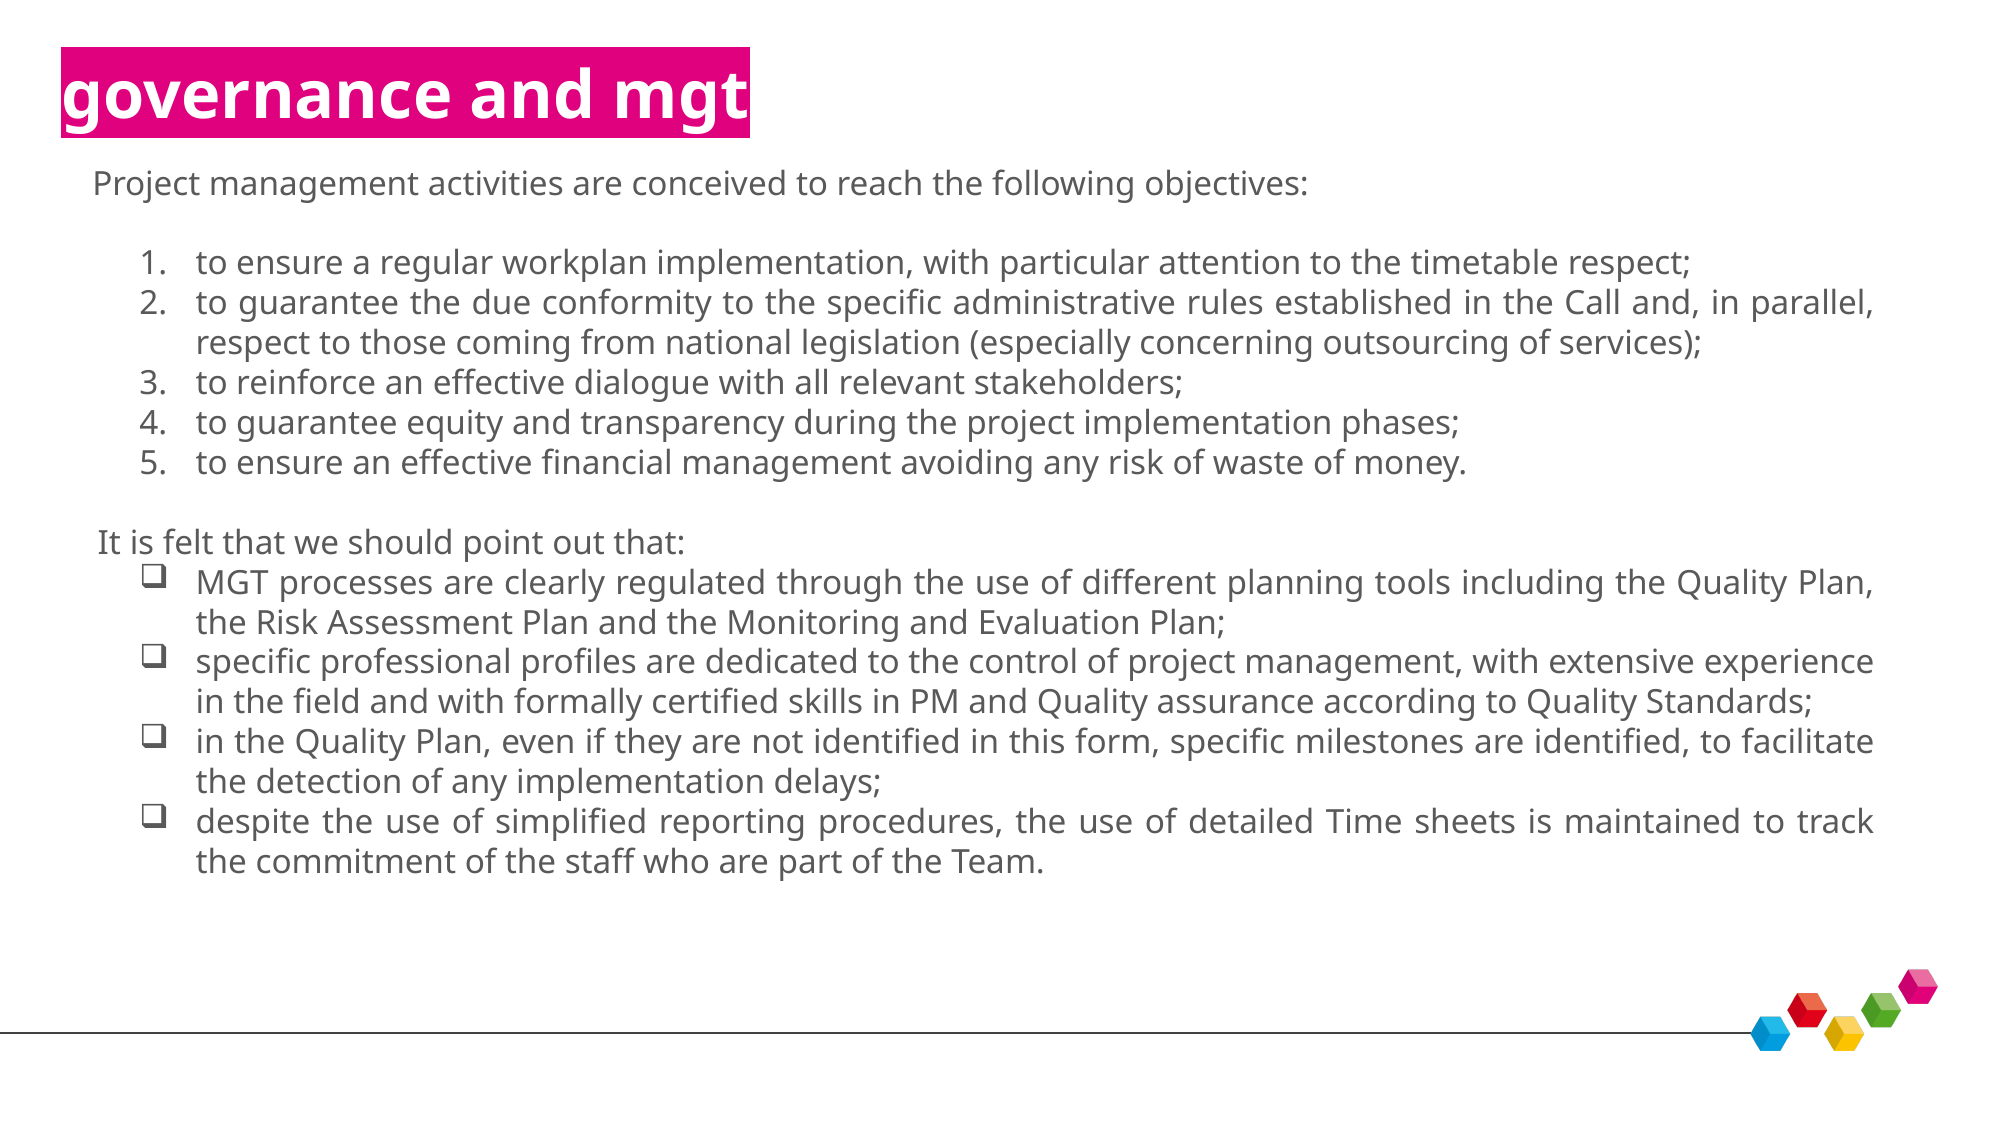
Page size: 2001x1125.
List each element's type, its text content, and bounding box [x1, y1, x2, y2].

picture [1750, 1036, 1759, 1051]
text_box Project management activities are conceived to reach the following objectives: to ensure a regular workplan implementation, with particular attention to the timetable respect; to guarantee the due conformity to the specific administrative rules established in the Call and, in parallel, respect to those coming from national legislation (especially concerning outsourcing of services); to reinforce an effective dialogue with all relevant stakeholders; to guarantee equity and transparency during the project implementation phases; to ensure an effective financial management avoiding any risk of waste of money. It is felt that we should point out that: MGT processes are clearly regulated through the use of different planning tools including the Quality Plan, the Risk Assessment Plan and the Monitoring and Evaluation Plan; specific professional profiles are dedicated to the control of project management, with extensive experience in the field and with formally certified skills in PM and Quality assurance according to Quality Standards; in the Quality Plan, even if they are not identified in this form, specific milestones are identified, to facilitate the detection of any implementation delays; despite the use of simplified reporting procedures, the use of detailed Time sheets is maintained to track the commitment of the staff who are part of the Team. [77, 154, 1893, 888]
text_box governance and mgt [0, 44, 833, 140]
picture [1750, 969, 1938, 1051]
